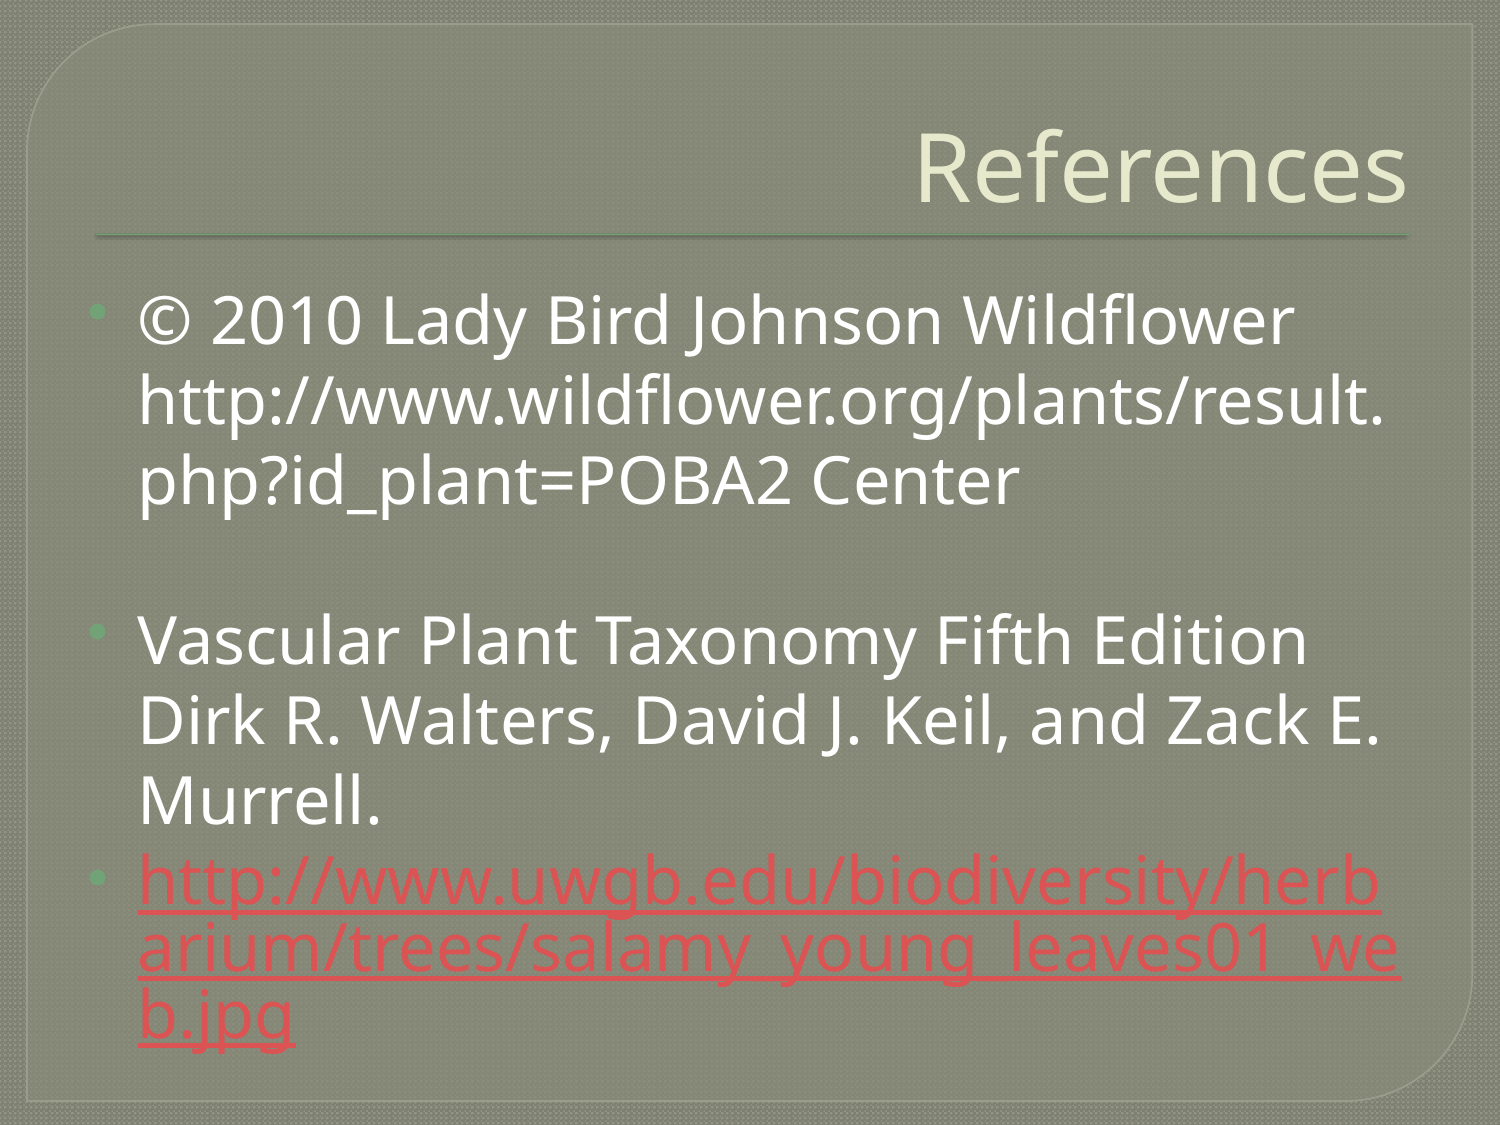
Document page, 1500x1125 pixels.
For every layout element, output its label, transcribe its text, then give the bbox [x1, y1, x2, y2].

list © 2010 Lady Bird Johnson Wildflower http://www.wildflower.org/plants/result.php?id_plant=POBA2 Center Vascular Plant Taxonomy Fifth Edition Dirk R. Walters, David J. Keil, and Zack E. Murrell. http://www.uwgb.edu/biodiversity/herbarium/trees/salamy_young_leaves01_web.jpg [75, 270, 1425, 1013]
title References [75, 41, 1425, 230]
